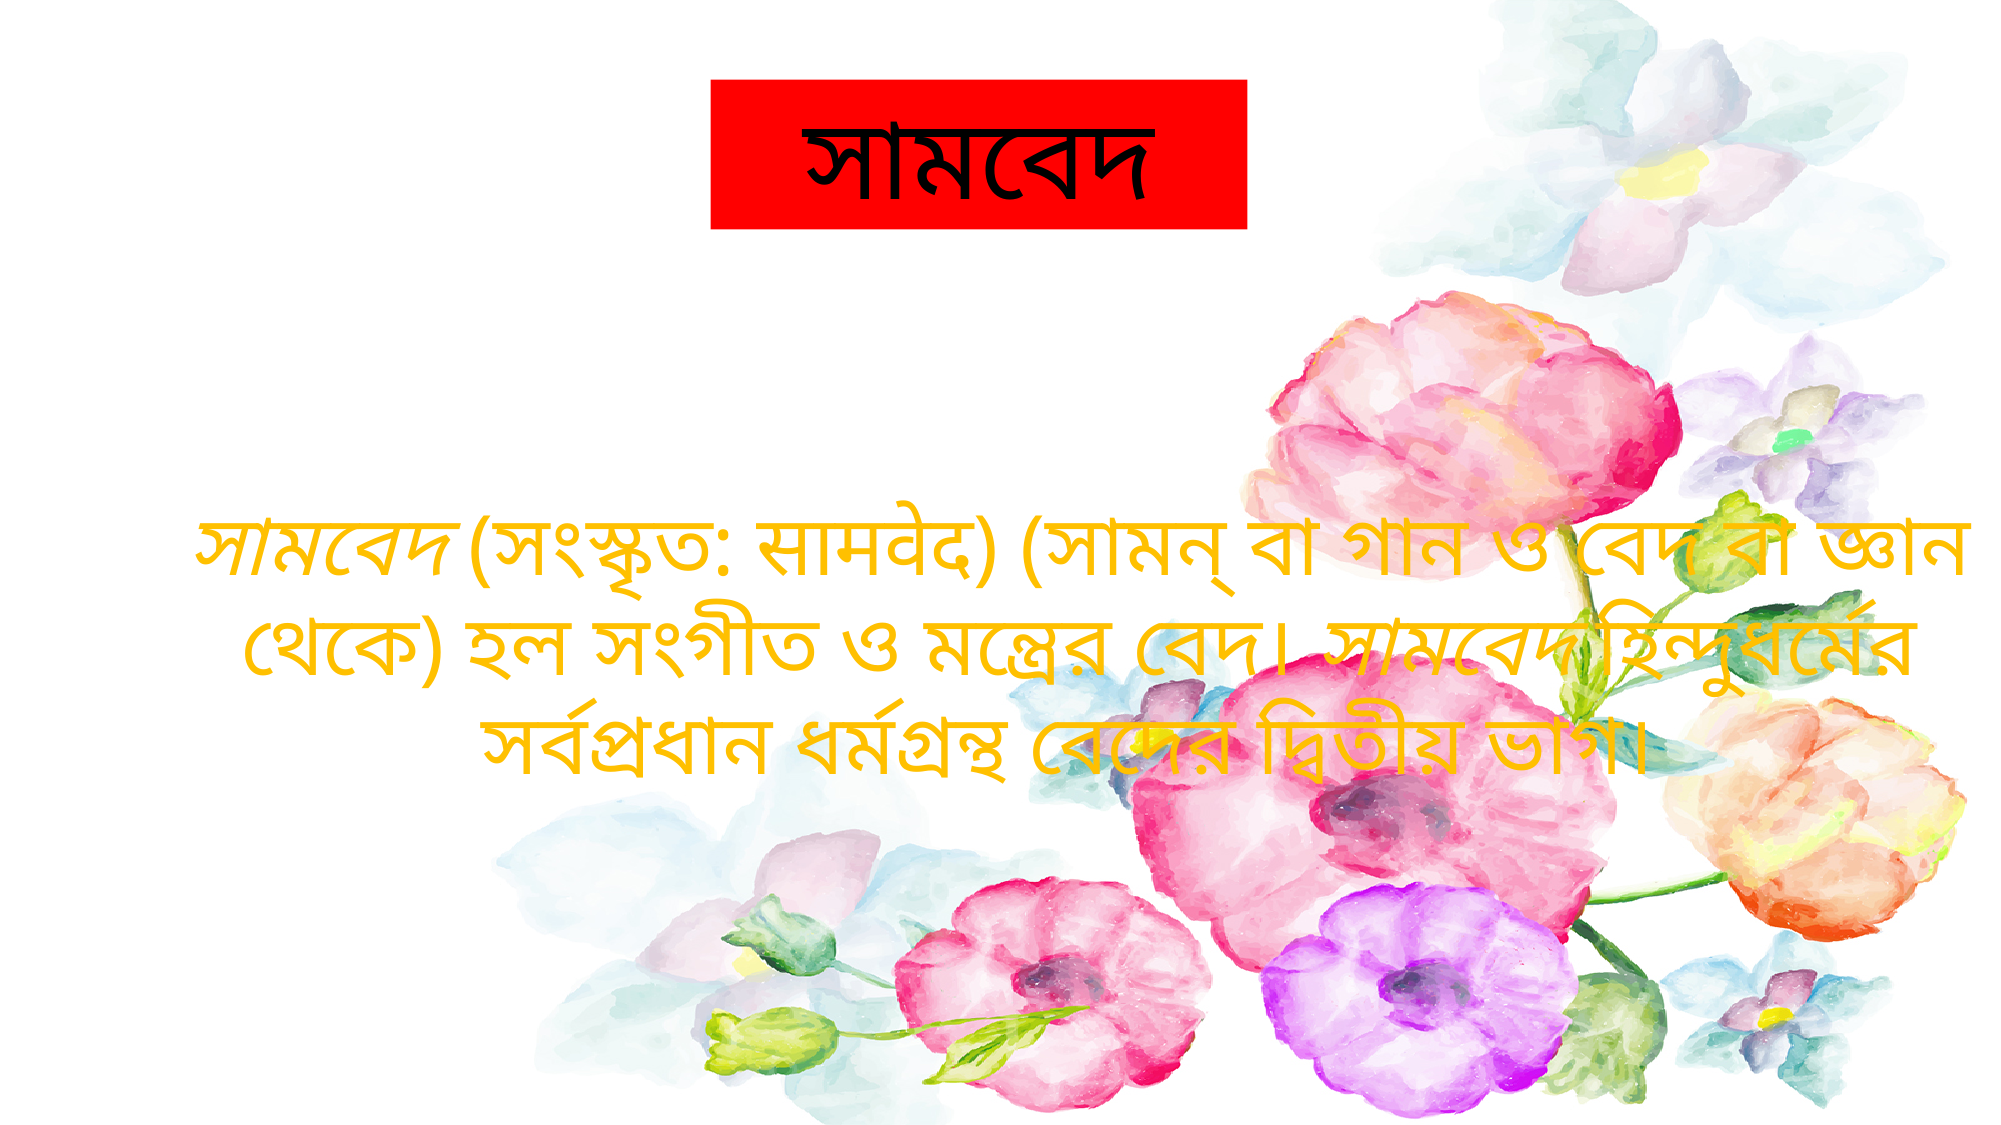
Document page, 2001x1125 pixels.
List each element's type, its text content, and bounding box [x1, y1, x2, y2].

text_box সামবেদ [710, 79, 1248, 230]
text_box সামবেদ (সংস্কৃত: सामवेद) (সামন্‌ বা গান ও বেদ বা জ্ঞান থেকে) হল সংগীত ও মন্ত্রের বেদ। সামবেদ হিন্দুধর্মের সর্বপ্রধান ধর্মগ্রন্থ বেদের দ্বিতীয় ভাগ। [163, 484, 1996, 800]
picture [0, 0, 2001, 1125]
